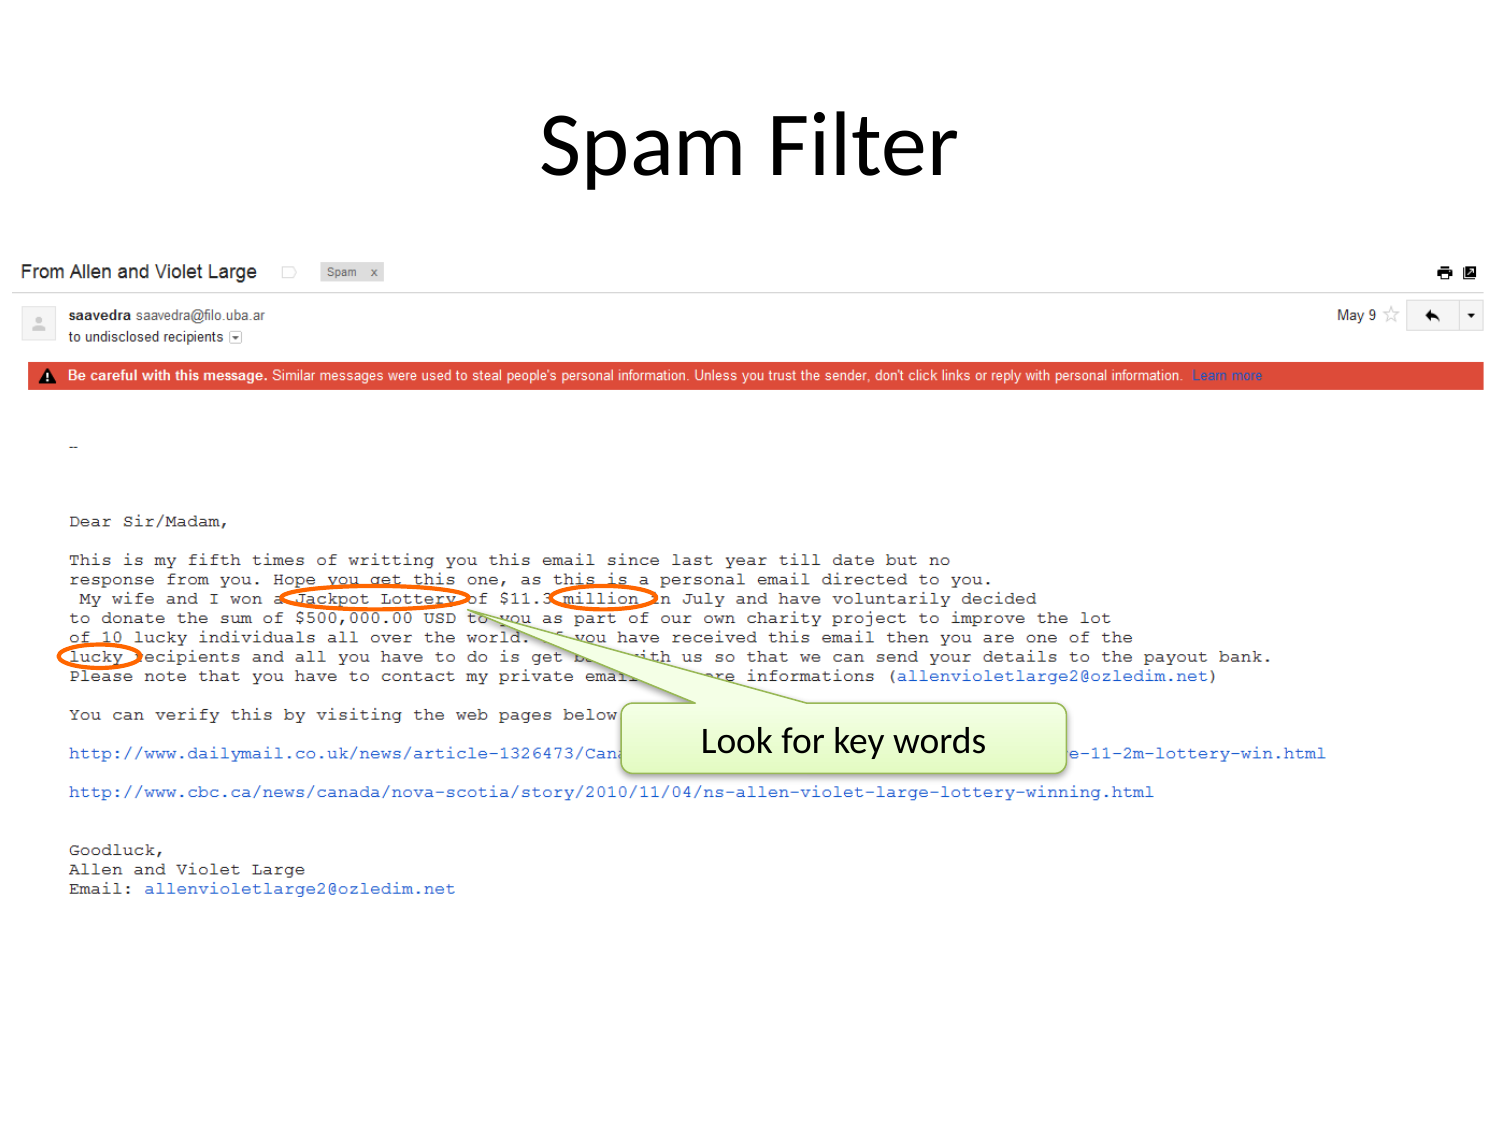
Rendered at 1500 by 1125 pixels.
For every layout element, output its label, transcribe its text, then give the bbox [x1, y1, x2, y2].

picture [12, 245, 1489, 926]
title Spam Filter [75, 45, 1425, 233]
